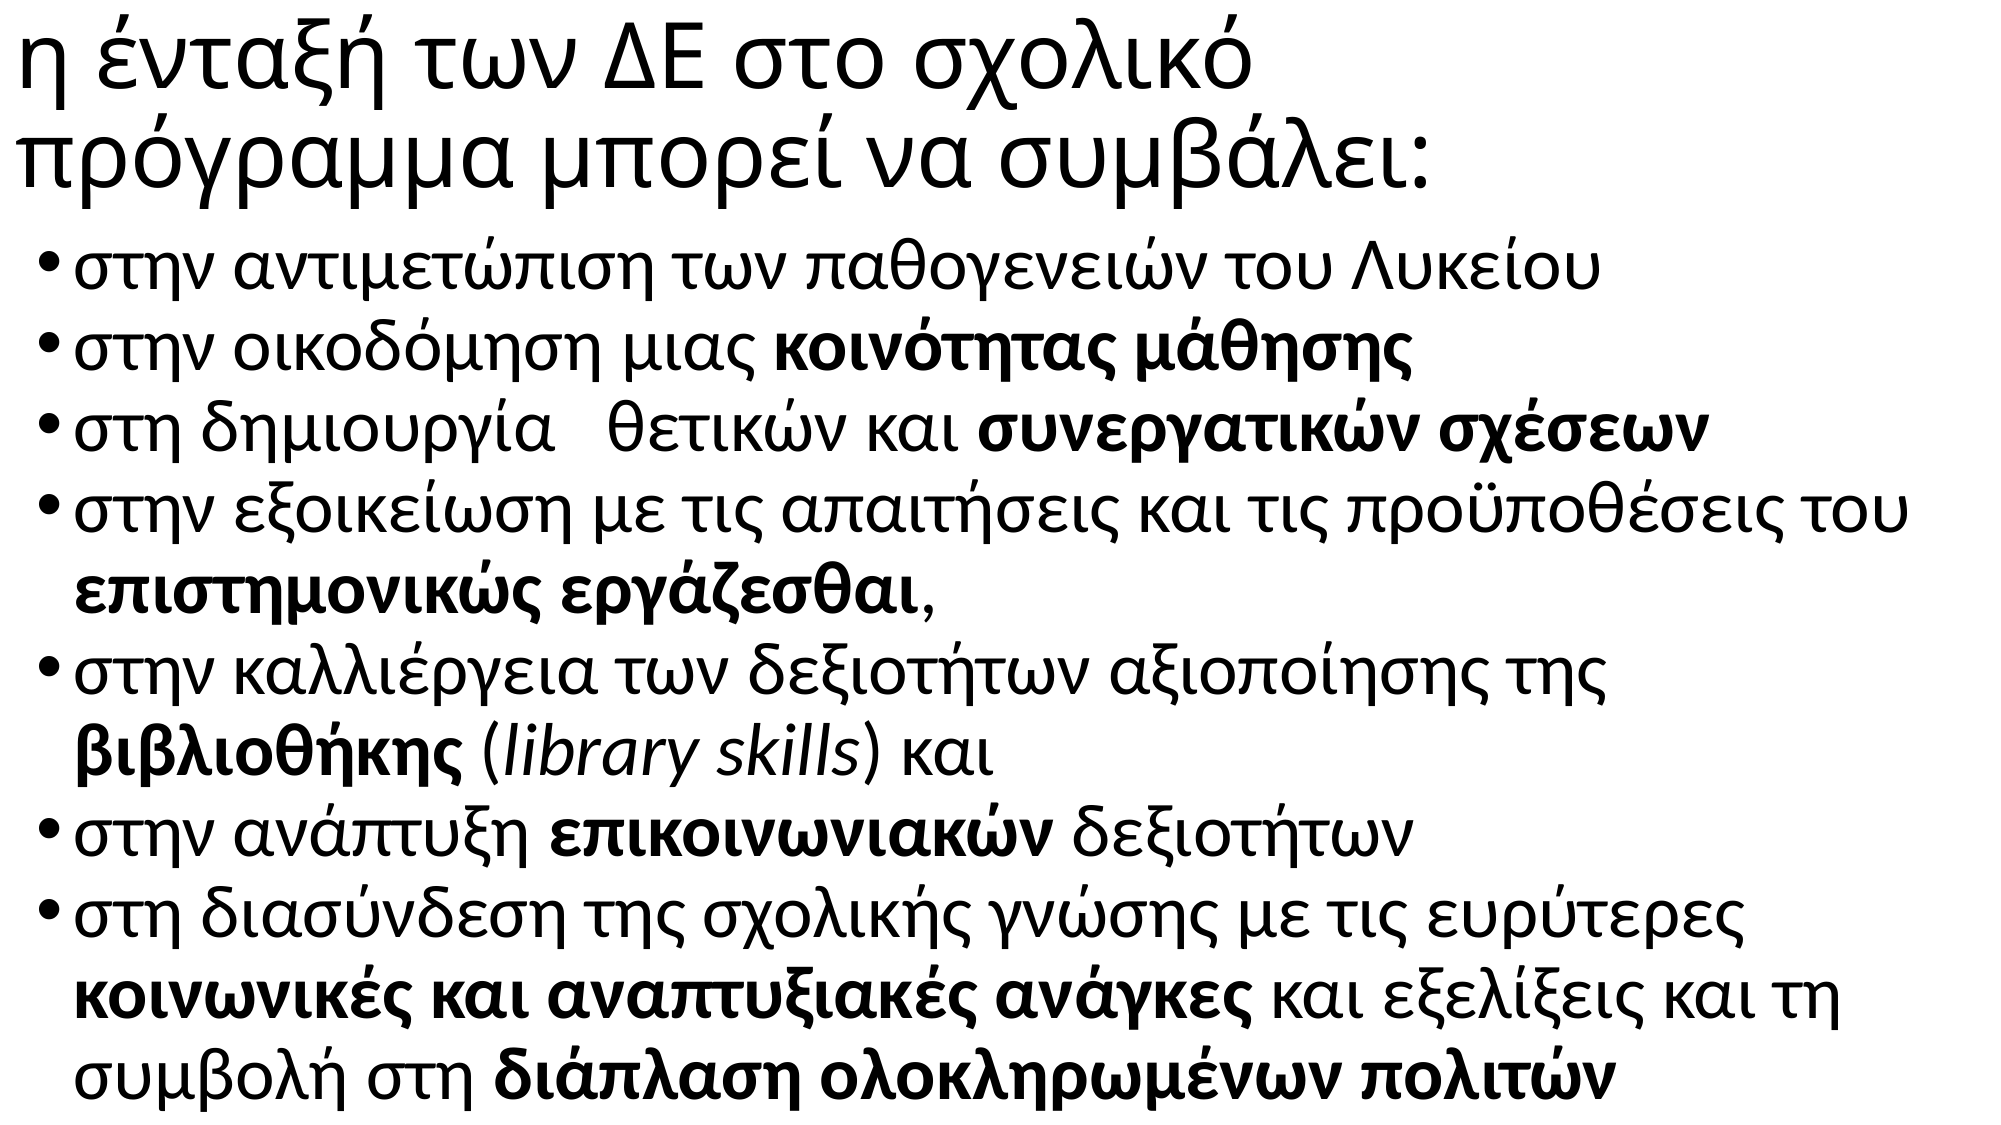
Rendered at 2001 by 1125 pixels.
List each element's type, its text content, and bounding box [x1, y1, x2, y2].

title η ένταξή των ΔΕ στο σχολικό πρόγραμμα μπορεί να συμβάλει: [0, 0, 1725, 218]
list στην αντιμετώπιση των παθογενειών του Λυκείου στην οικοδόμηση μιας κοινότητας μάθησης στη δημιουργία θετικών και συνεργατικών σχέσεων στην εξοικείωση με τις απαιτήσεις και τις προϋποθέσεις του επιστημονικώς εργάζεσθαι, στην καλλιέργεια των δεξιοτήτων αξιοποίησης της βιβλιοθήκης (library skills) και στην ανάπτυξη επικοινωνιακών δεξιοτήτων στη διασύνδεση της σχολικής γνώσης με τις ευρύτερες κοινωνικές και αναπτυξιακές ανάγκες και εξελίξεις και τη συμβολή στη διάπλαση ολοκληρωμένων πολιτών [21, 217, 2000, 1116]
